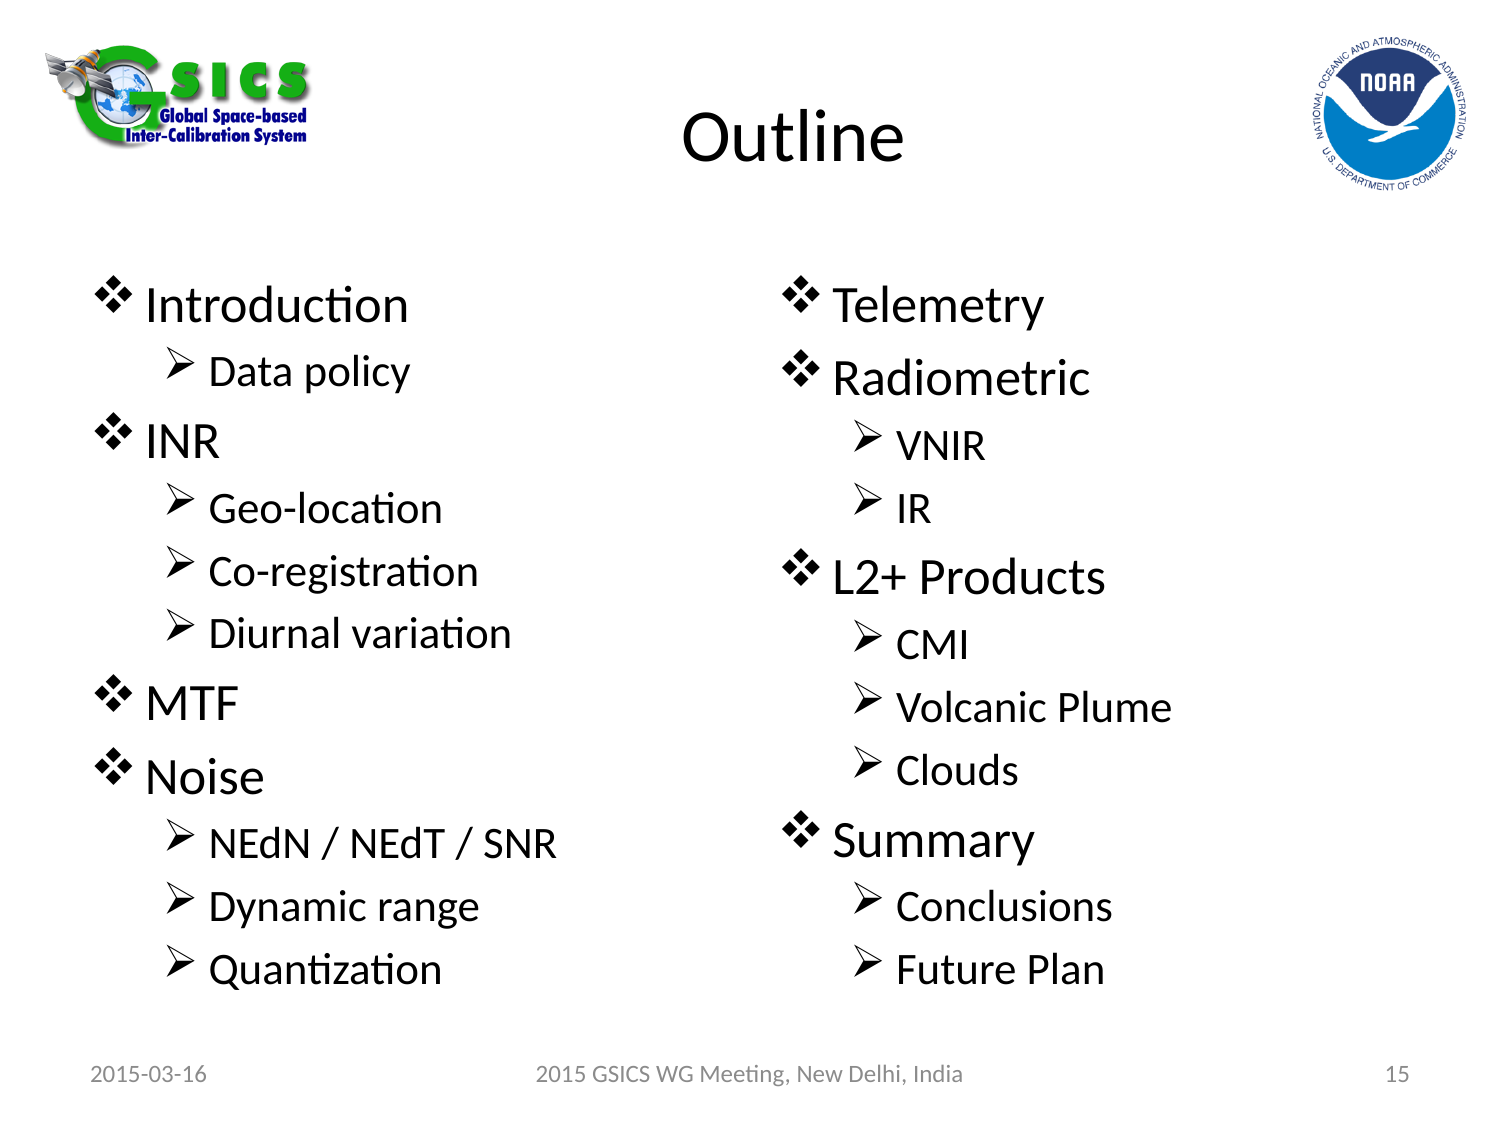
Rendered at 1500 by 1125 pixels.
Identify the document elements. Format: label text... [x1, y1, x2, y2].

picture [37, 37, 300, 150]
picture [1312, 37, 1466, 191]
list Telemetry Radiometric VNIR IR L2+ Products CMI Volcanic Plume Clouds Summary Conclusions Future Plan [762, 262, 1425, 1005]
list Introduction Data policy INR Geo-location Co-registration Diurnal variation MTF Noise NEdN / NEdT / SNR Dynamic range Quantization [75, 262, 738, 1005]
footer 2015 GSICS WG Meeting, New Delhi, India [512, 1042, 988, 1103]
title Outline [300, 37, 1288, 225]
slide_number 15 [1074, 1042, 1425, 1103]
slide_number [75, 1042, 425, 1103]
